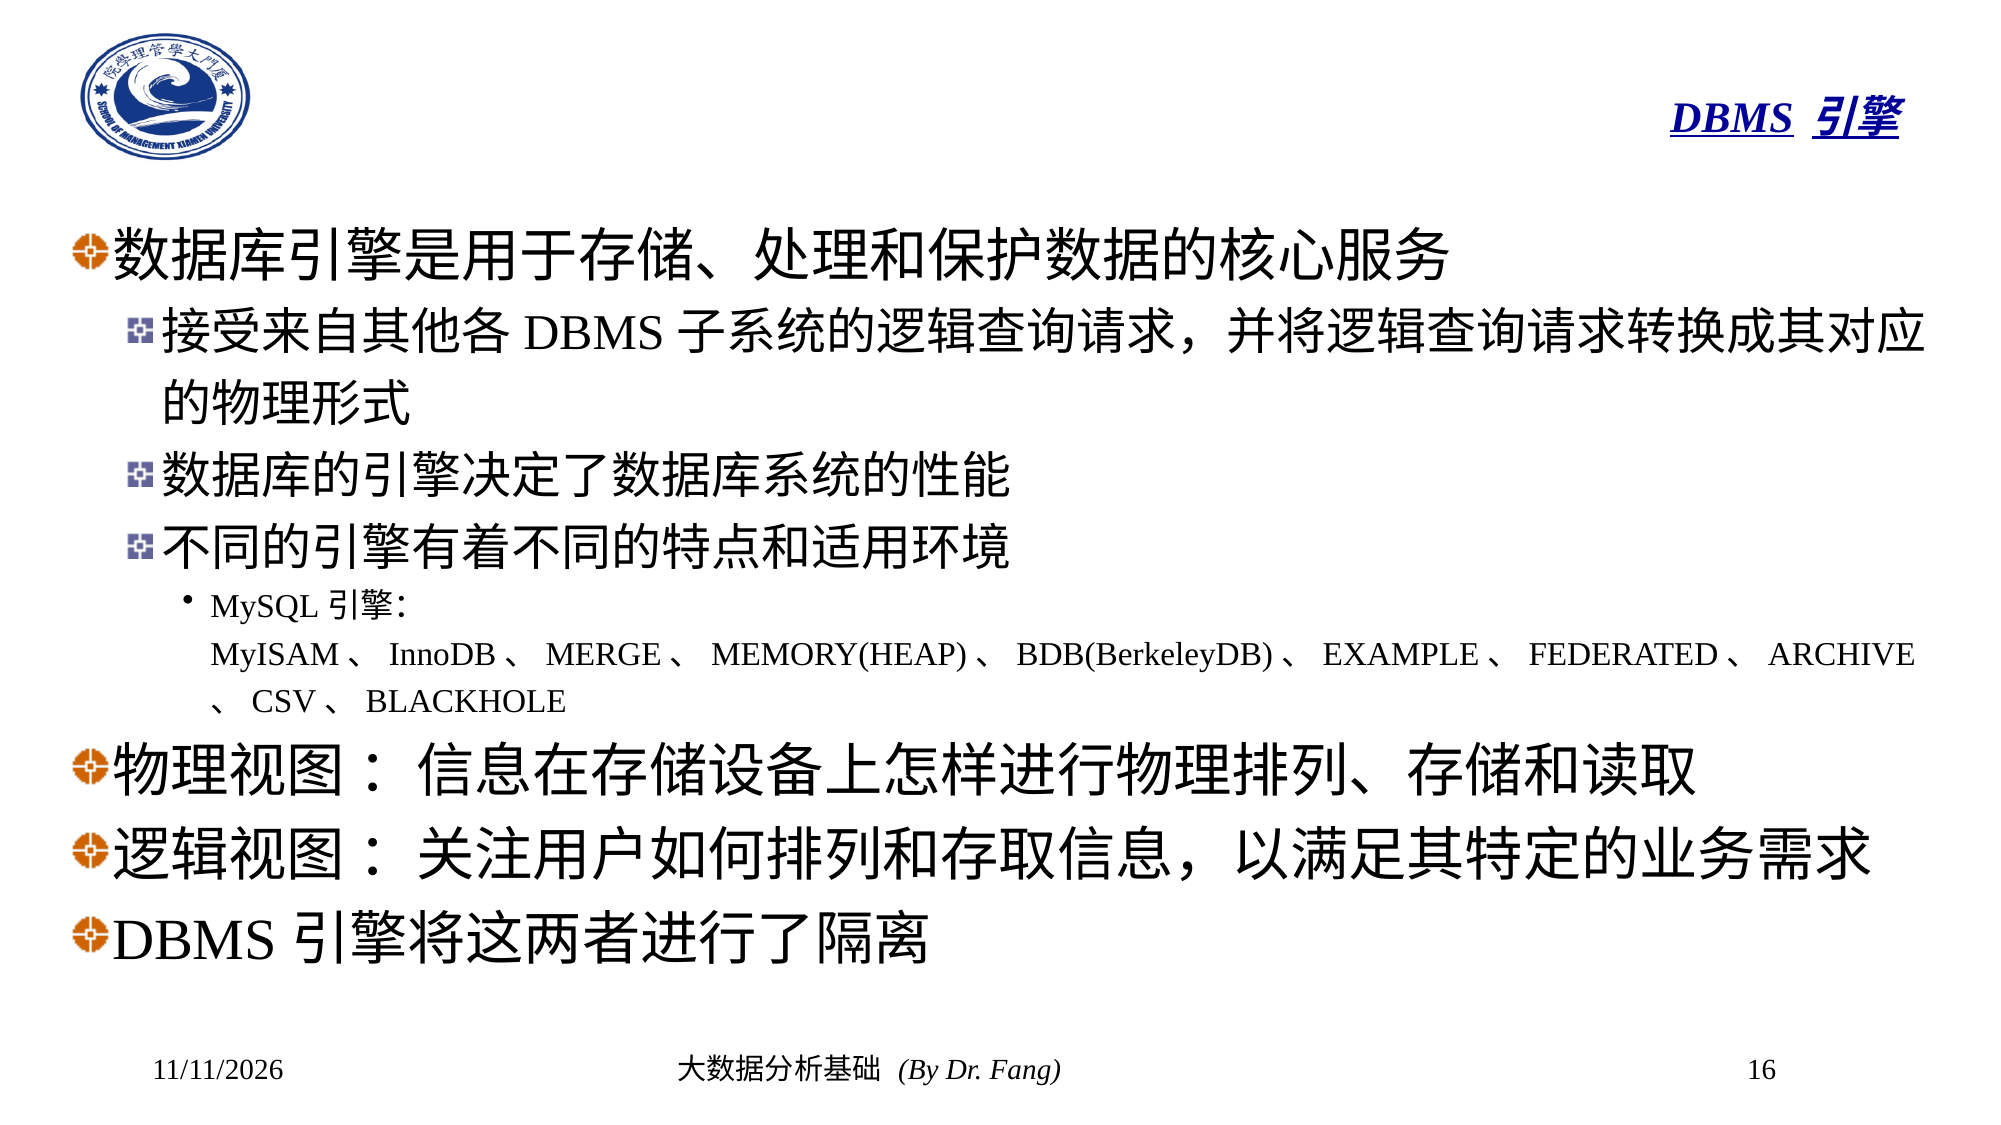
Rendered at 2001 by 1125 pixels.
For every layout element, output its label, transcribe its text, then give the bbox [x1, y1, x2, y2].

footer 大数据分析基础 (By Dr. Fang) [662, 1042, 1626, 1103]
picture [54, 30, 274, 164]
picture [126, 460, 153, 487]
title DBMS引擎 [291, 7, 1914, 173]
picture [126, 316, 153, 343]
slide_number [137, 1042, 588, 1103]
slide_number 16 [1732, 1042, 1863, 1103]
picture [69, 915, 111, 957]
picture [126, 532, 153, 559]
picture [69, 232, 111, 274]
picture [69, 831, 111, 873]
list 数据库引擎是用于存储、处理和保护数据的核心服务 接受来自其他各DBMS子系统的逻辑查询请求，并将逻辑查询请求转换成其对应的物理形式 数据库的引擎决定了数据库系统的性能 不同的引擎有着不同的特点和适用环境 MySQL引擎：MyISAM、InnoDB、MERGE、MEMORY(HEAP)、BDB(BerkeleyDB)、EXAMPLE、FEDERATED、ARCHIVE、CSV、BLACKHOLE 物理视图 ：信息在存储设备上怎样进行物理排列、存储和读取 逻辑视图 ：关注用户如何排列和存取信息，以满足其特定的业务需求 DBMS引擎将这两者进行了隔离 [54, 196, 1946, 1035]
picture [69, 747, 111, 789]
